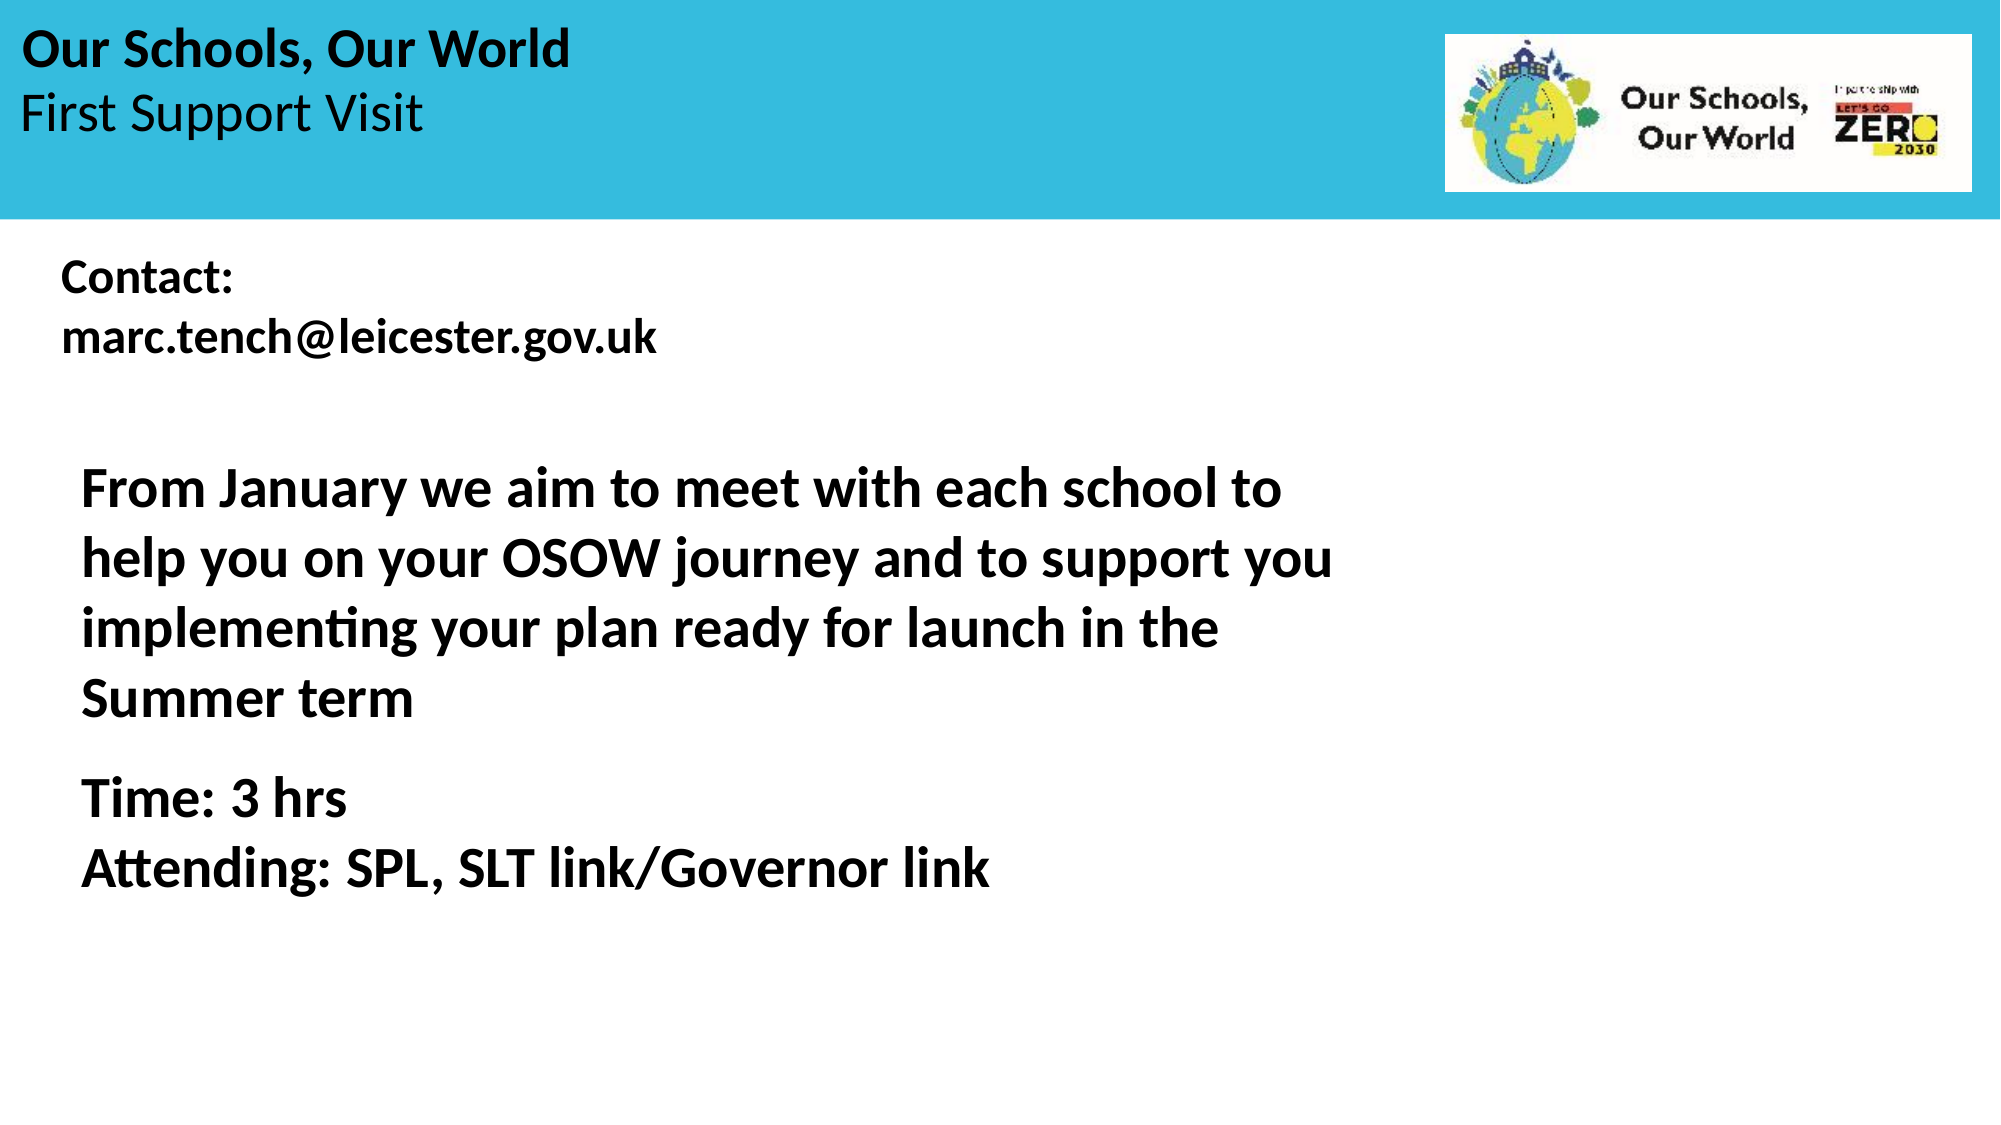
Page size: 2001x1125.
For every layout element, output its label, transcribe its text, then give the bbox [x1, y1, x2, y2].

text_box Contact: marc.tench@leicester.gov.uk [46, 229, 1574, 419]
title Our Schools, Our World First Support Visit [0, 0, 2000, 220]
text_box From January we aim to meet with each school to help you on your OSOW journey and to support you implementing your plan ready for launch in the Summer term Time: 3 hrs Attending: SPL, SLT link/Governor link [66, 433, 1397, 984]
picture [1445, 33, 1972, 193]
